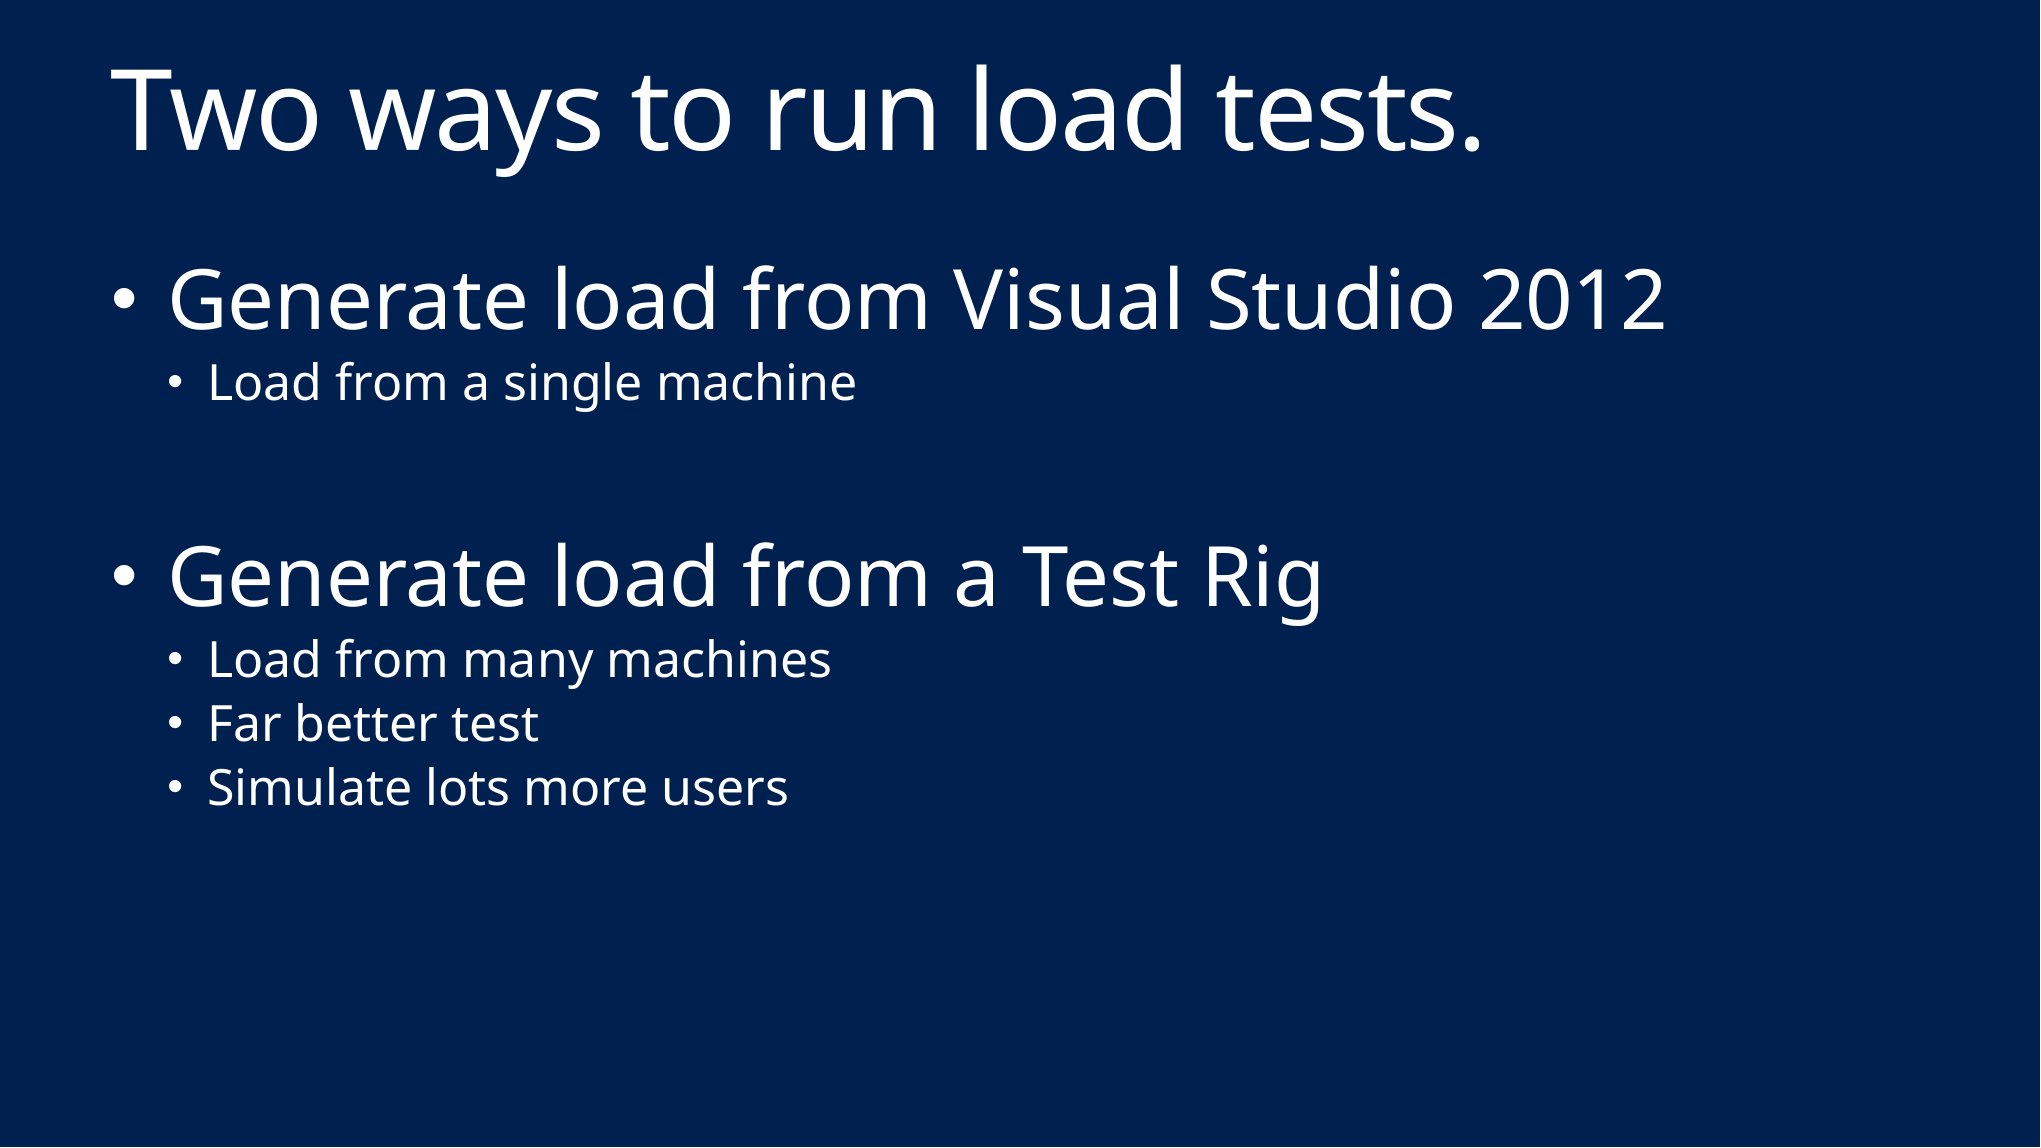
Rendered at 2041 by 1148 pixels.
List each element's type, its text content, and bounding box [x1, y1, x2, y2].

list Generate load from Visual Studio 2012 Load from a single machine Generate load from a Test Rig Load from many machines Far better test Simulate lots more users [87, 242, 1953, 853]
title Two ways to run load tests. [86, 38, 1953, 141]
